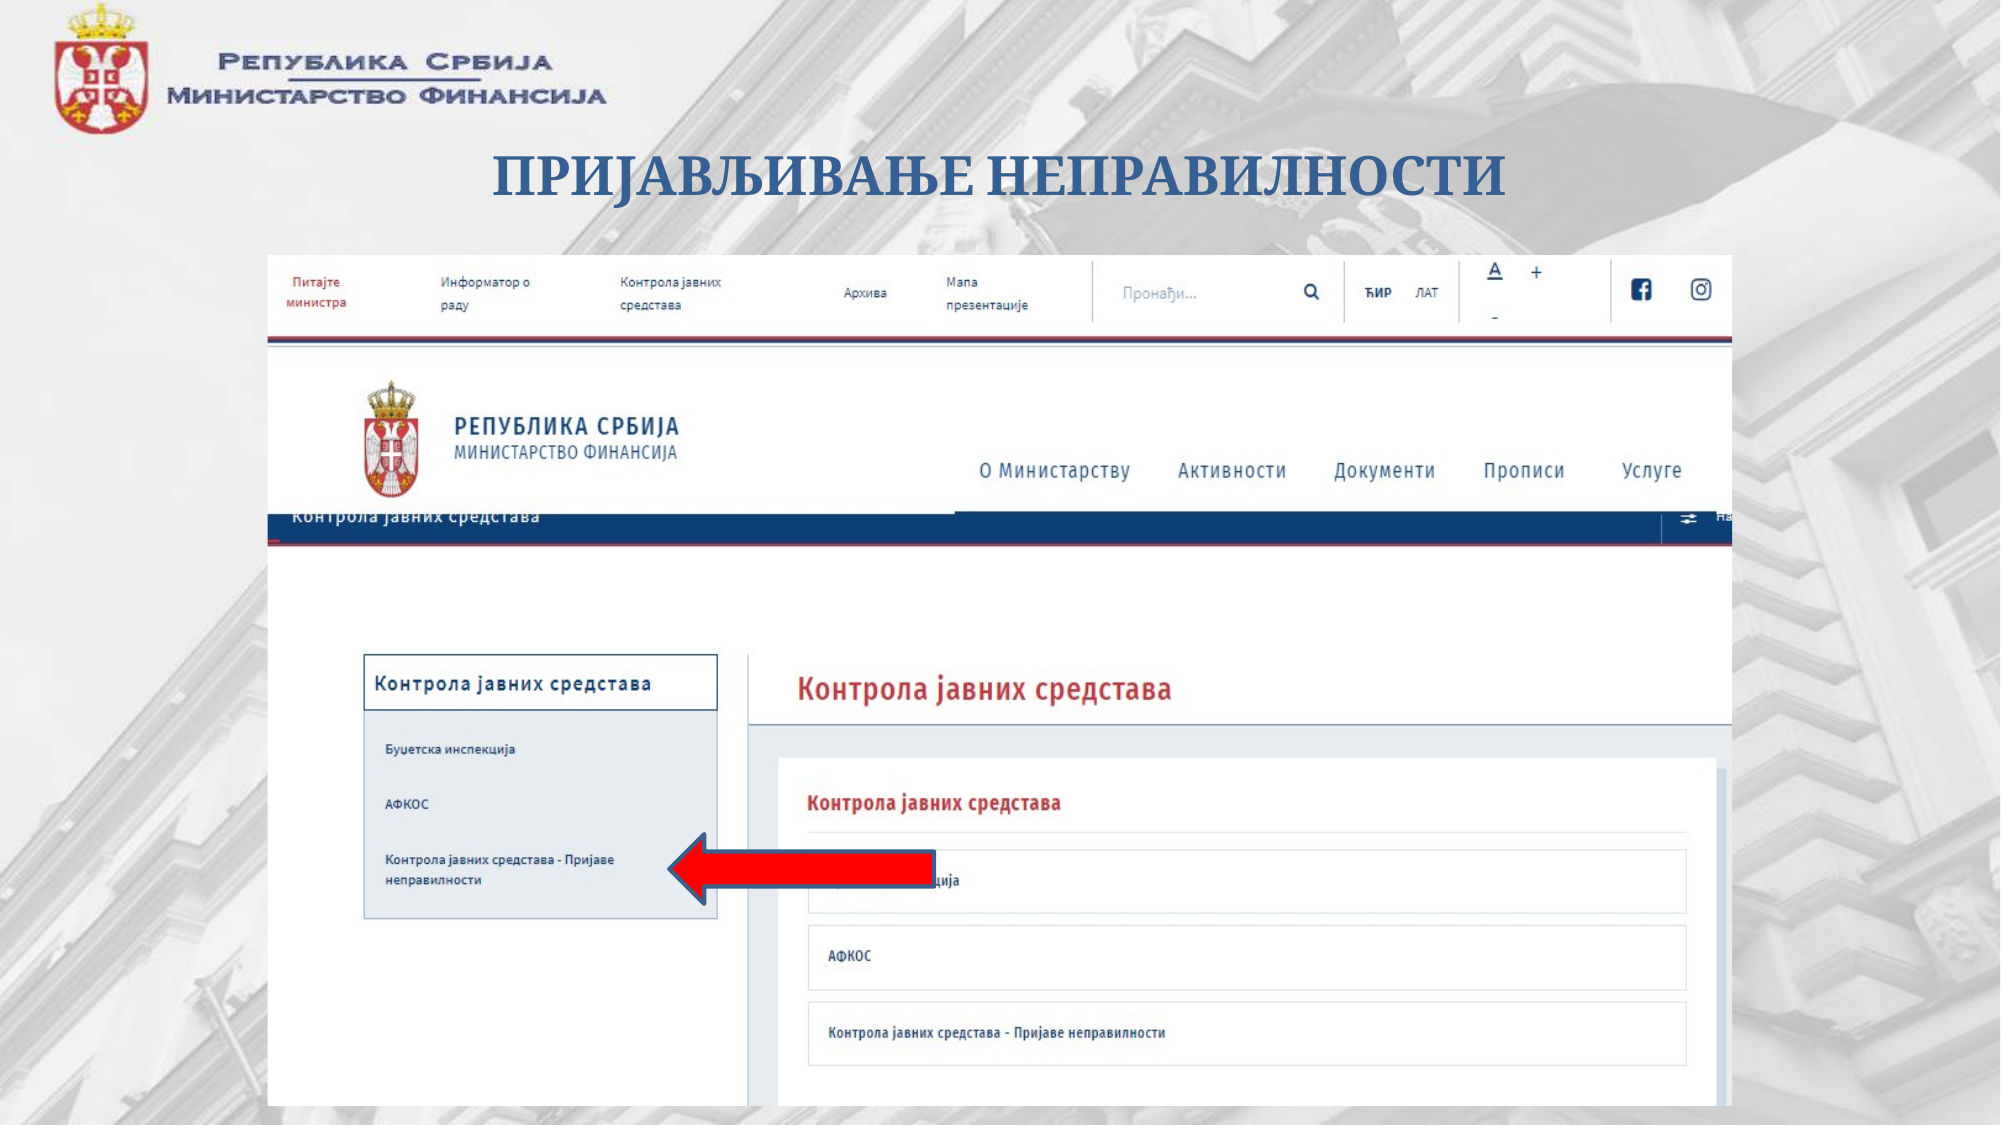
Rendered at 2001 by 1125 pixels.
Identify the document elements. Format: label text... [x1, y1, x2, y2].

title ПРИЈАВЉИВАЊЕ НЕПРАВИЛНОСТИ [324, 79, 1675, 253]
picture [0, 0, 2001, 1125]
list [267, 255, 1733, 1107]
